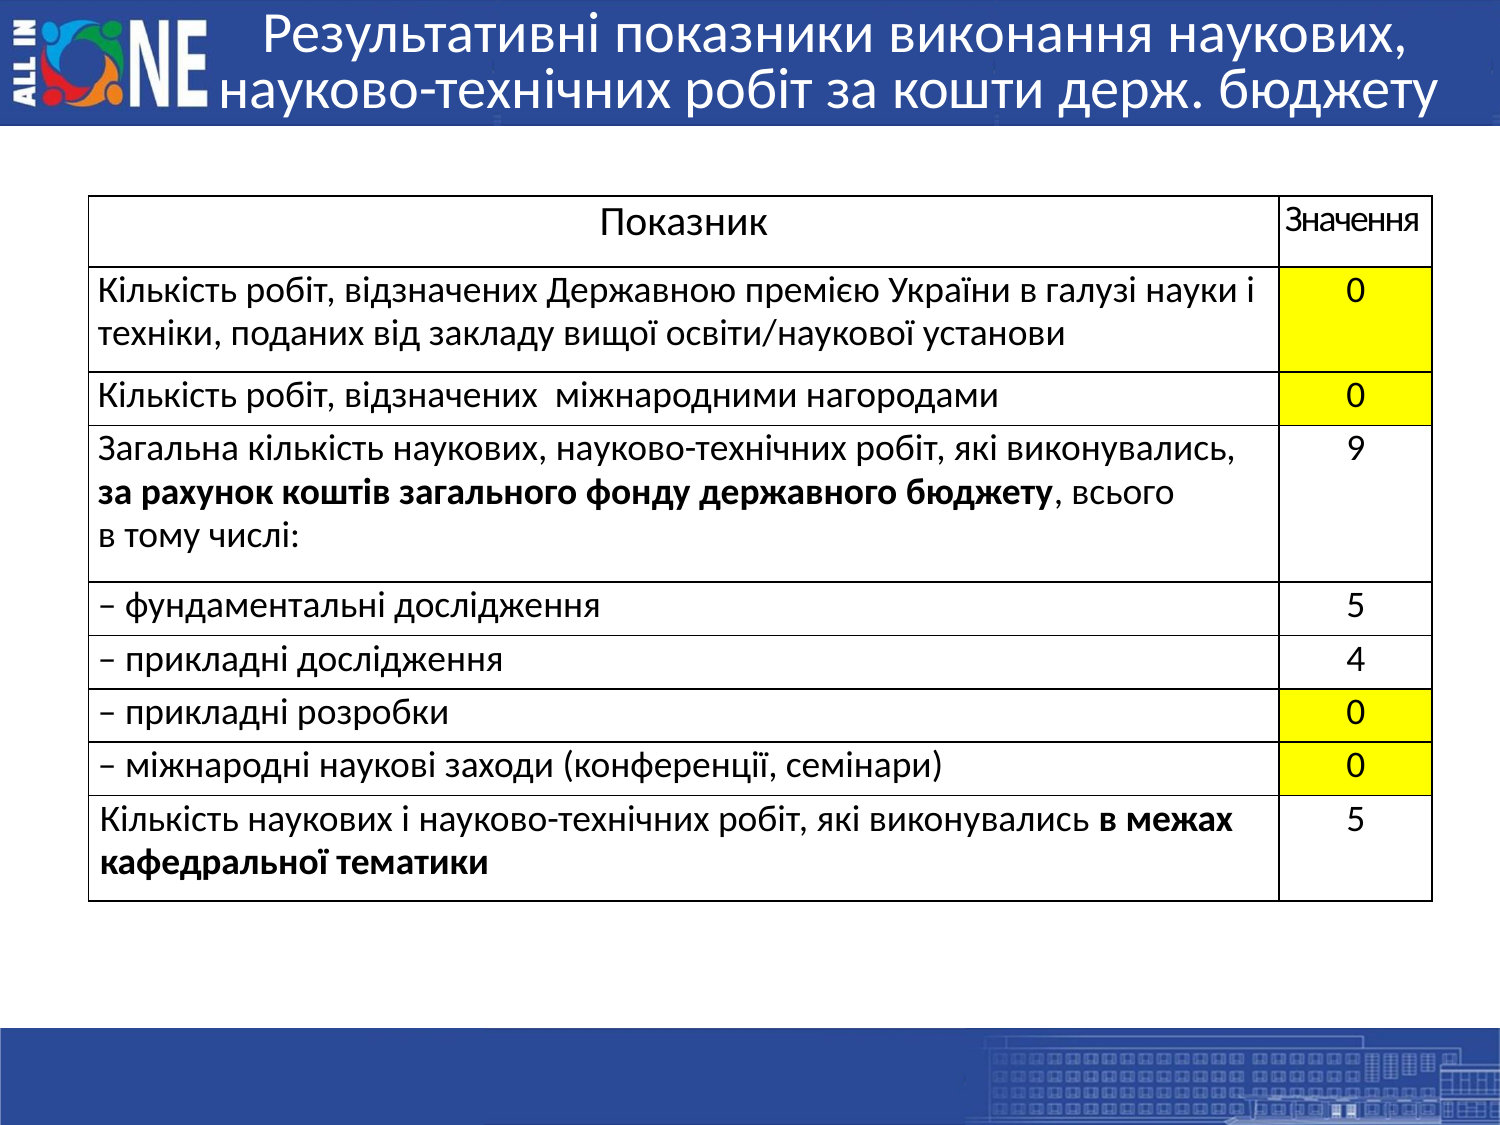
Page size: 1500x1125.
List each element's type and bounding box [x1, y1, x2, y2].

text_box [0, 0, 1500, 1125]
